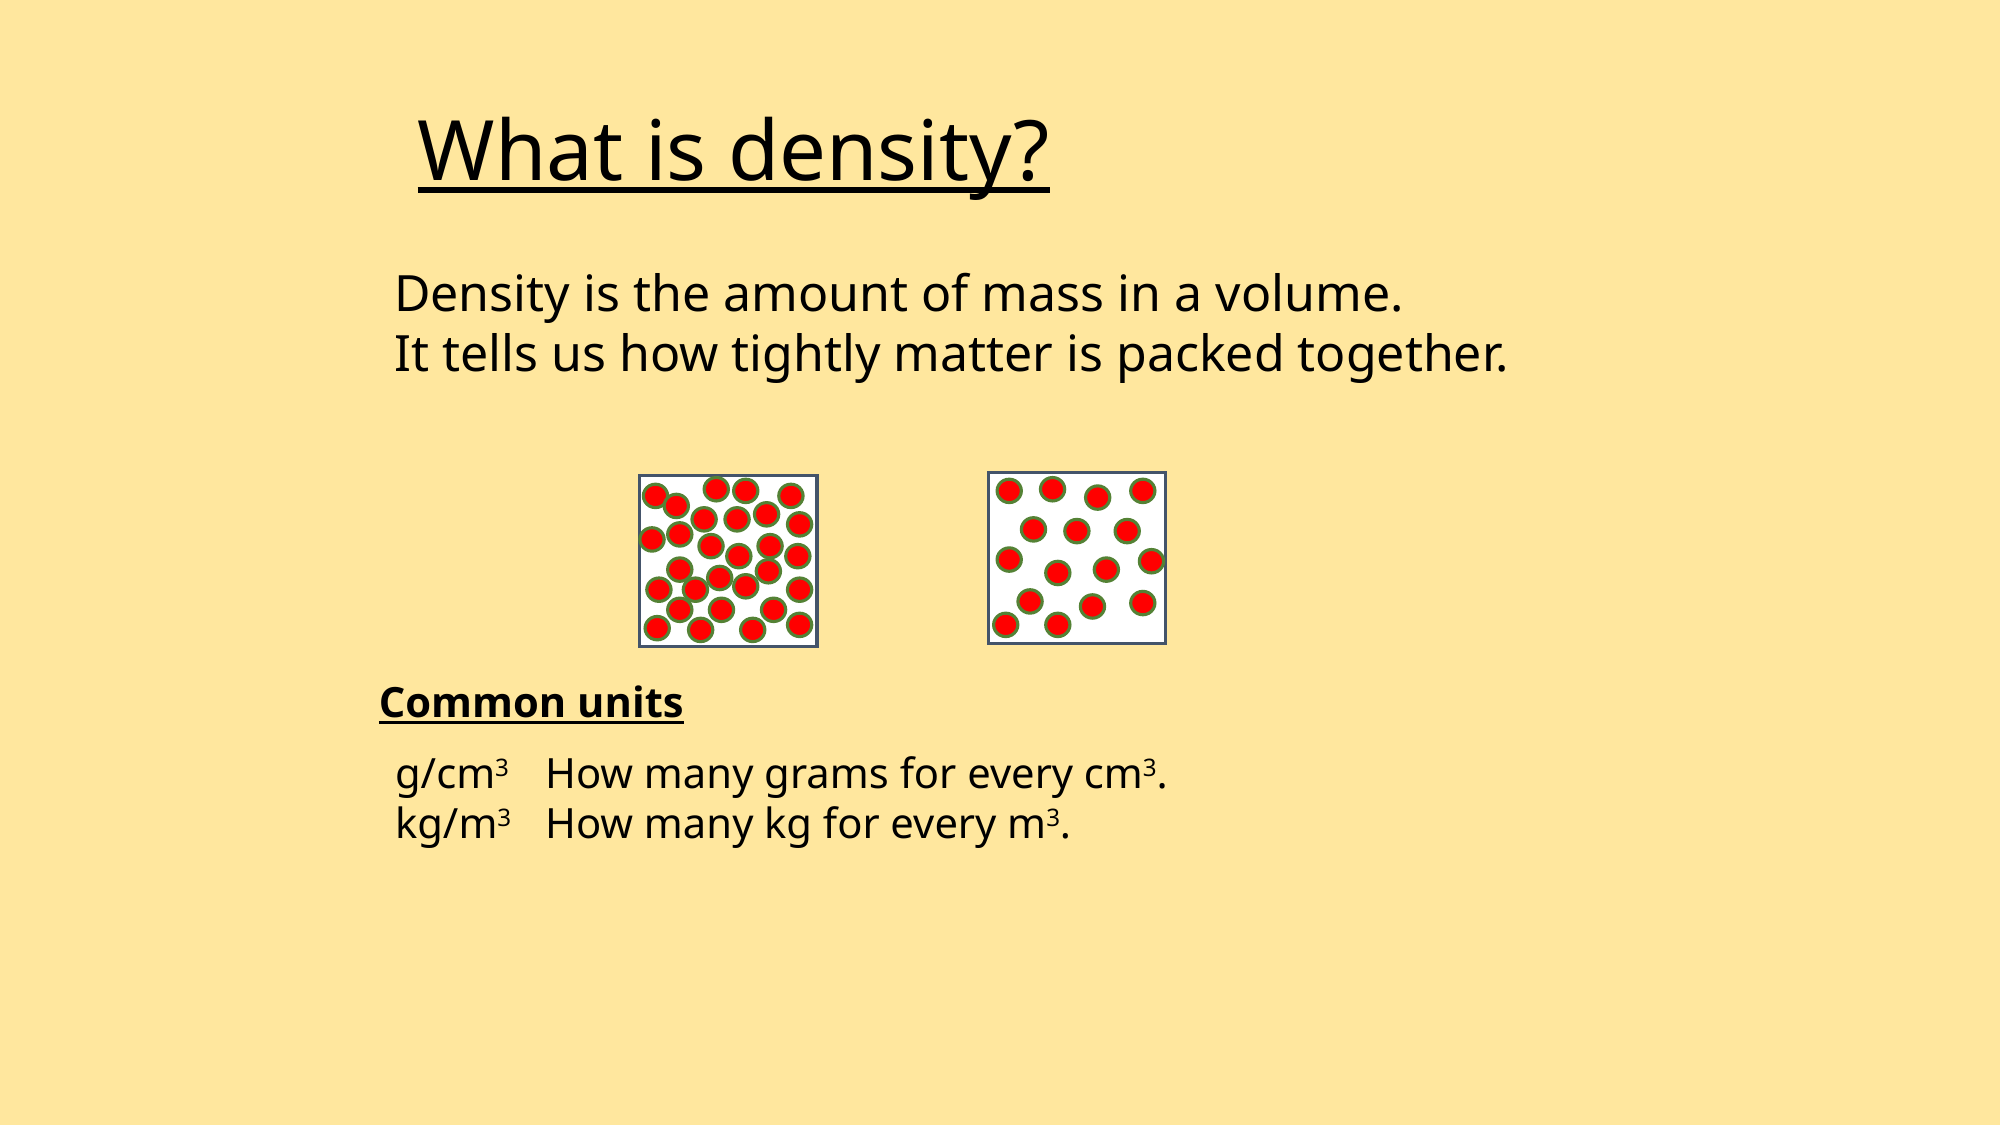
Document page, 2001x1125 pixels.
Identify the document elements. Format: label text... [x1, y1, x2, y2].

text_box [988, 472, 1166, 644]
text_box Density is the amount of mass in a volume. It tells us how tightly matter is packed together. [361, 253, 1697, 389]
text_box What is density? [402, 89, 1065, 205]
text_box Common units [346, 668, 699, 734]
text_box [639, 475, 818, 647]
text_box g/cm3 How many grams for every cm3. kg/m3 How many kg for every m3. [362, 739, 1249, 855]
